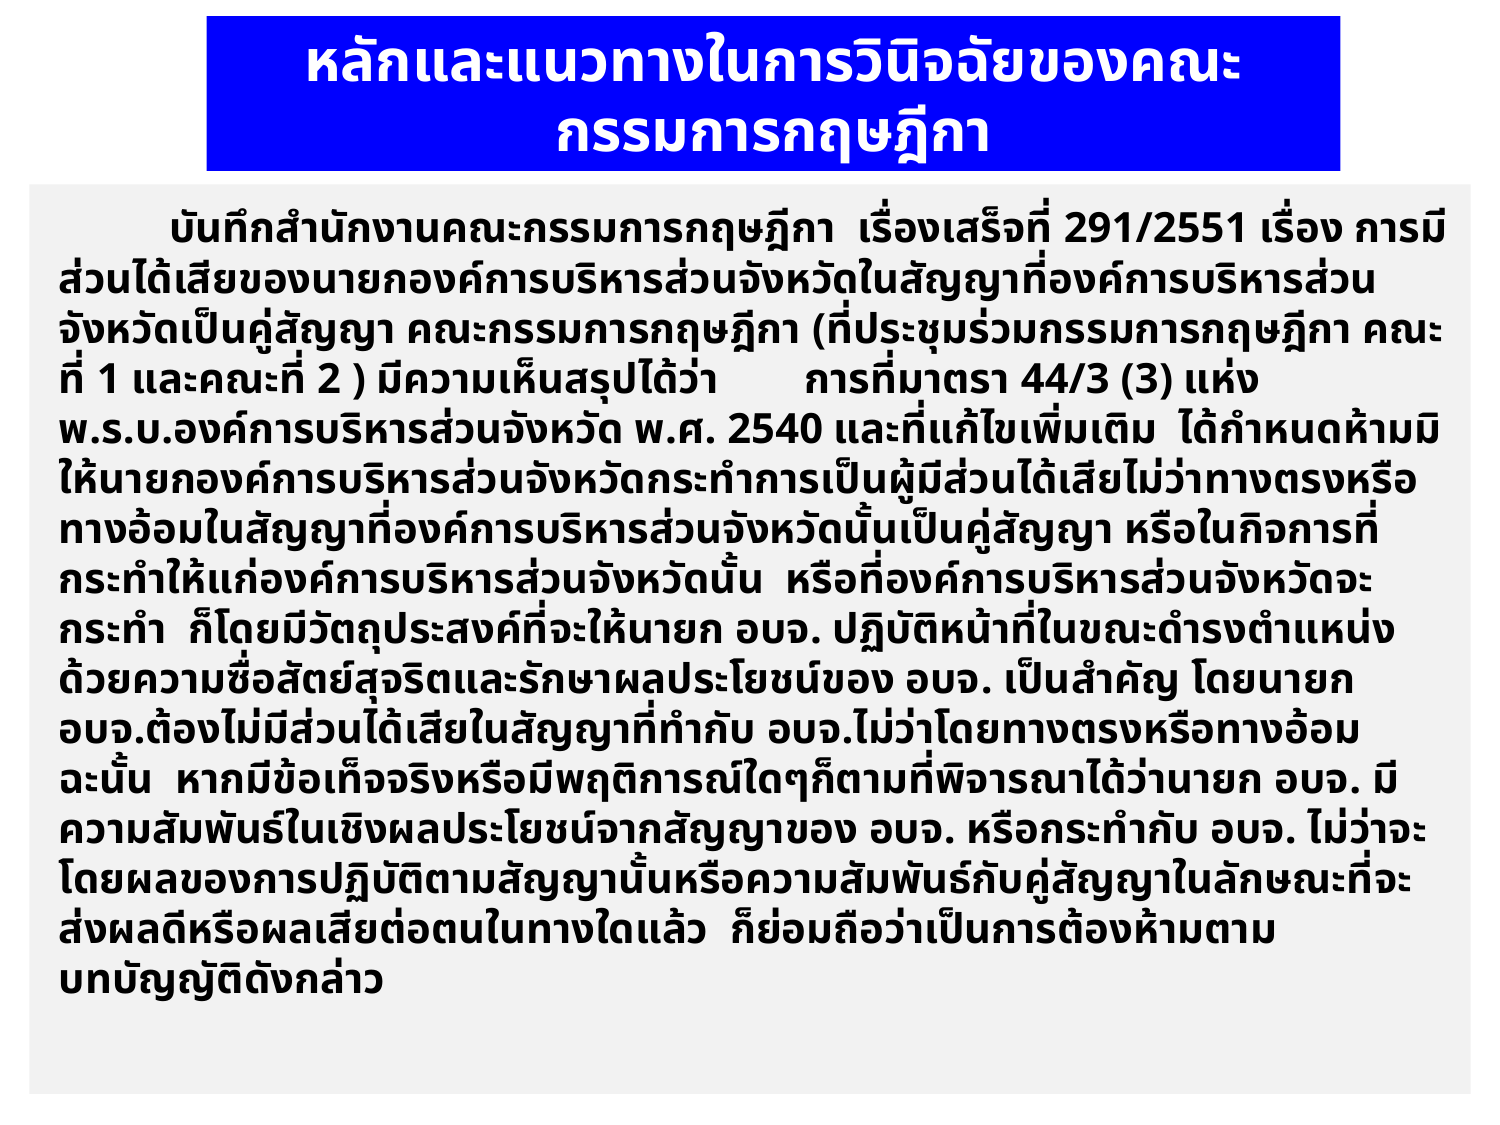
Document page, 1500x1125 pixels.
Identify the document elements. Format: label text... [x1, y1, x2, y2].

text_box หลักและแนวทางในการวินิจฉัยของคณะกรรมการกฤษฎีกา [206, 16, 1341, 171]
list บันทึกสำนักงานคณะกรรมการกฤษฎีกา เรื่องเสร็จที่ 291/2551 เรื่อง การมีส่วนได้เสียของนายกองค์การบริหารส่วนจังหวัดในสัญญาที่องค์การบริหารส่วนจังหวัดเป็นคู่สัญญา คณะกรรมการกฤษฎีกา (ที่ประชุมร่วมกรรมการกฤษฎีกา คณะที่ 1 และคณะที่ 2 ) มีความเห็นสรุปได้ว่า การที่มาตรา 44/3 (3) แห่ง พ.ร.บ.องค์การบริหารส่วนจังหวัด พ.ศ. 2540 และที่แก้ไขเพิ่มเติม ได้กำหนดห้ามมิให้นายกองค์การบริหารส่วนจังหวัดกระทำการเป็นผู้มีส่วนได้เสียไม่ว่าทางตรงหรือทางอ้อมในสัญญาที่องค์การบริหารส่วนจังหวัดนั้นเป็นคู่สัญญา หรือในกิจการที่กระทำให้แก่องค์การบริหารส่วนจังหวัดนั้น หรือที่องค์การบริหารส่วนจังหวัดจะกระทำ ก็โดยมีวัตถุประสงค์ที่จะให้นายก อบจ. ปฏิบัติหน้าที่ในขณะดำรงตำแหน่งด้วยความซื่อสัตย์สุจริตและรักษาผลประโยชน์ของ อบจ. เป็นสำคัญ โดยนายก อบจ.ต้องไม่มีส่วนได้เสียในสัญญาที่ทำกับ อบจ.ไม่ว่าโดยทางตรงหรือทางอ้อม ฉะนั้น หากมีข้อเท็จจริงหรือมีพฤติการณ์ใดๆก็ตามที่พิจารณาได้ว่านายก อบจ. มีความสัมพันธ์ในเชิงผลประโยชน์จากสัญญาของ อบจ. หรือกระทำกับ อบจ. ไม่ว่าจะโดยผลของการปฏิบัติตามสัญญานั้นหรือความสัมพันธ์กับคู่สัญญาในลักษณะที่จะส่งผลดีหรือผลเสียต่อตนในทางใดแล้ว ก็ย่อมถือว่าเป็นการต้องห้ามตามบทบัญญัติดังกล่าว [29, 184, 1471, 1095]
